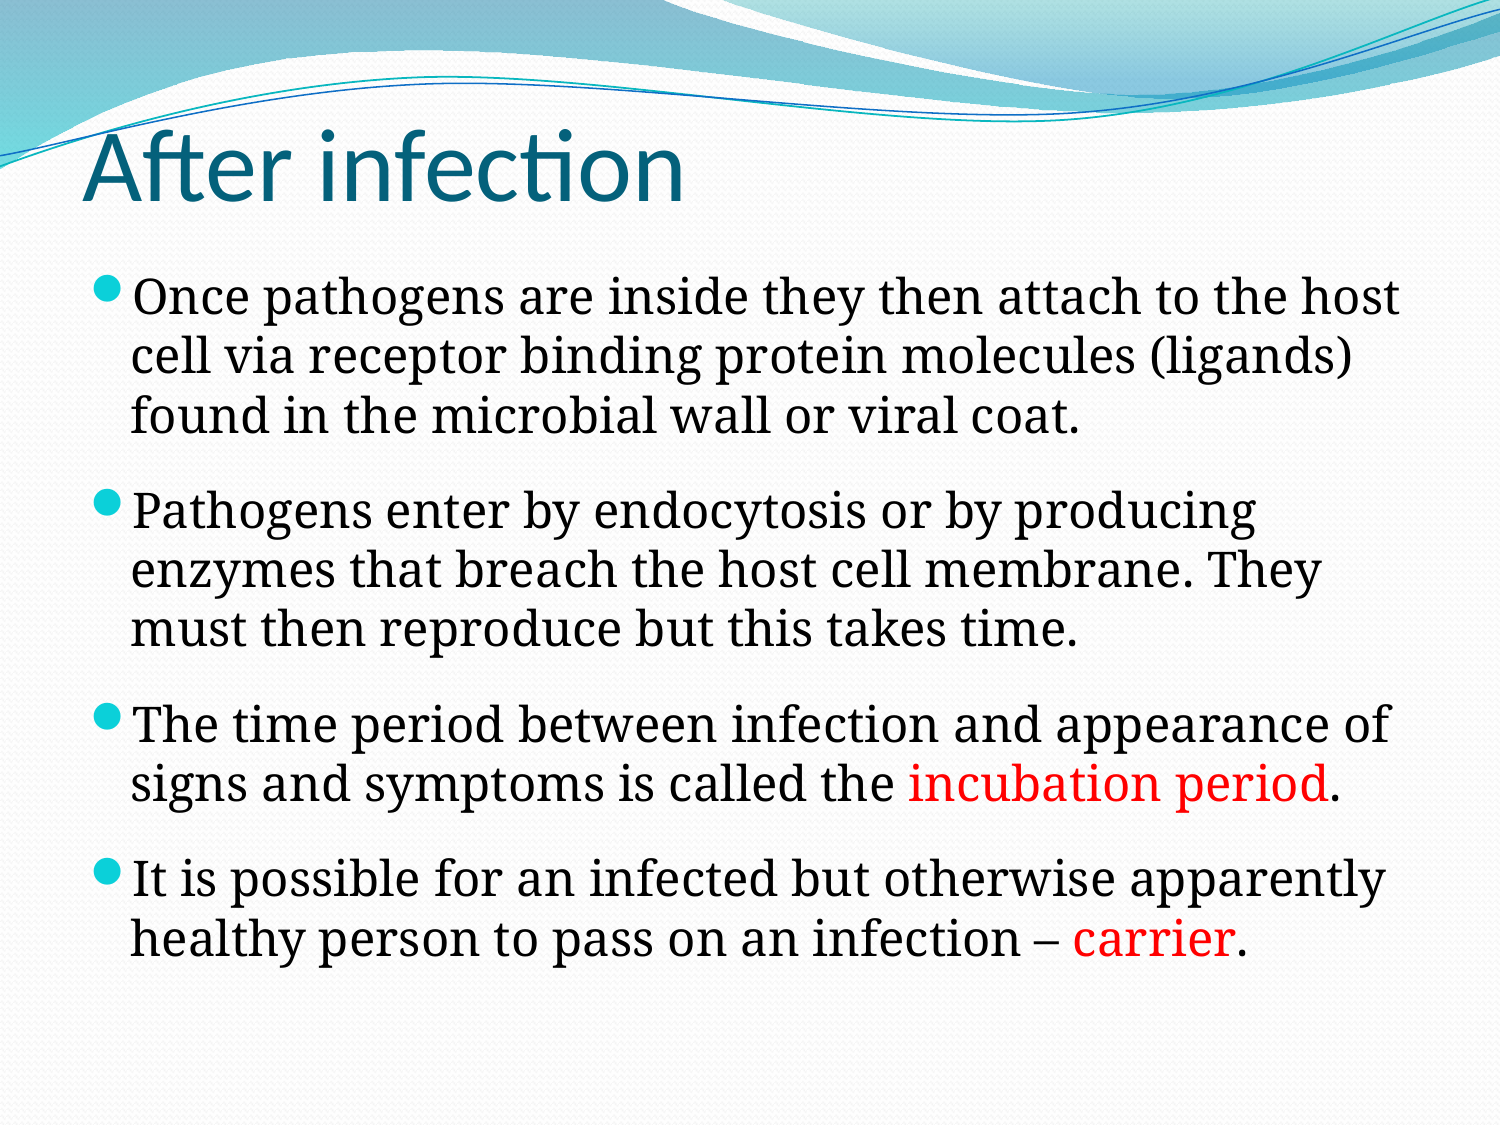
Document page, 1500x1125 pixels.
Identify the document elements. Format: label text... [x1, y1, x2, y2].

list Once pathogens are inside they then attach to the host cell via receptor binding protein molecules (ligands) found in the microbial wall or viral coat. Pathogens enter by endocytosis or by producing enzymes that breach the host cell membrane. They must then reproduce but this takes time. The time period between infection and appearance of signs and symptoms is called the incubation period. It is possible for an infected but otherwise apparently healthy person to pass on an infection – carrier. [75, 257, 1425, 1079]
title After infection [82, 35, 1432, 223]
